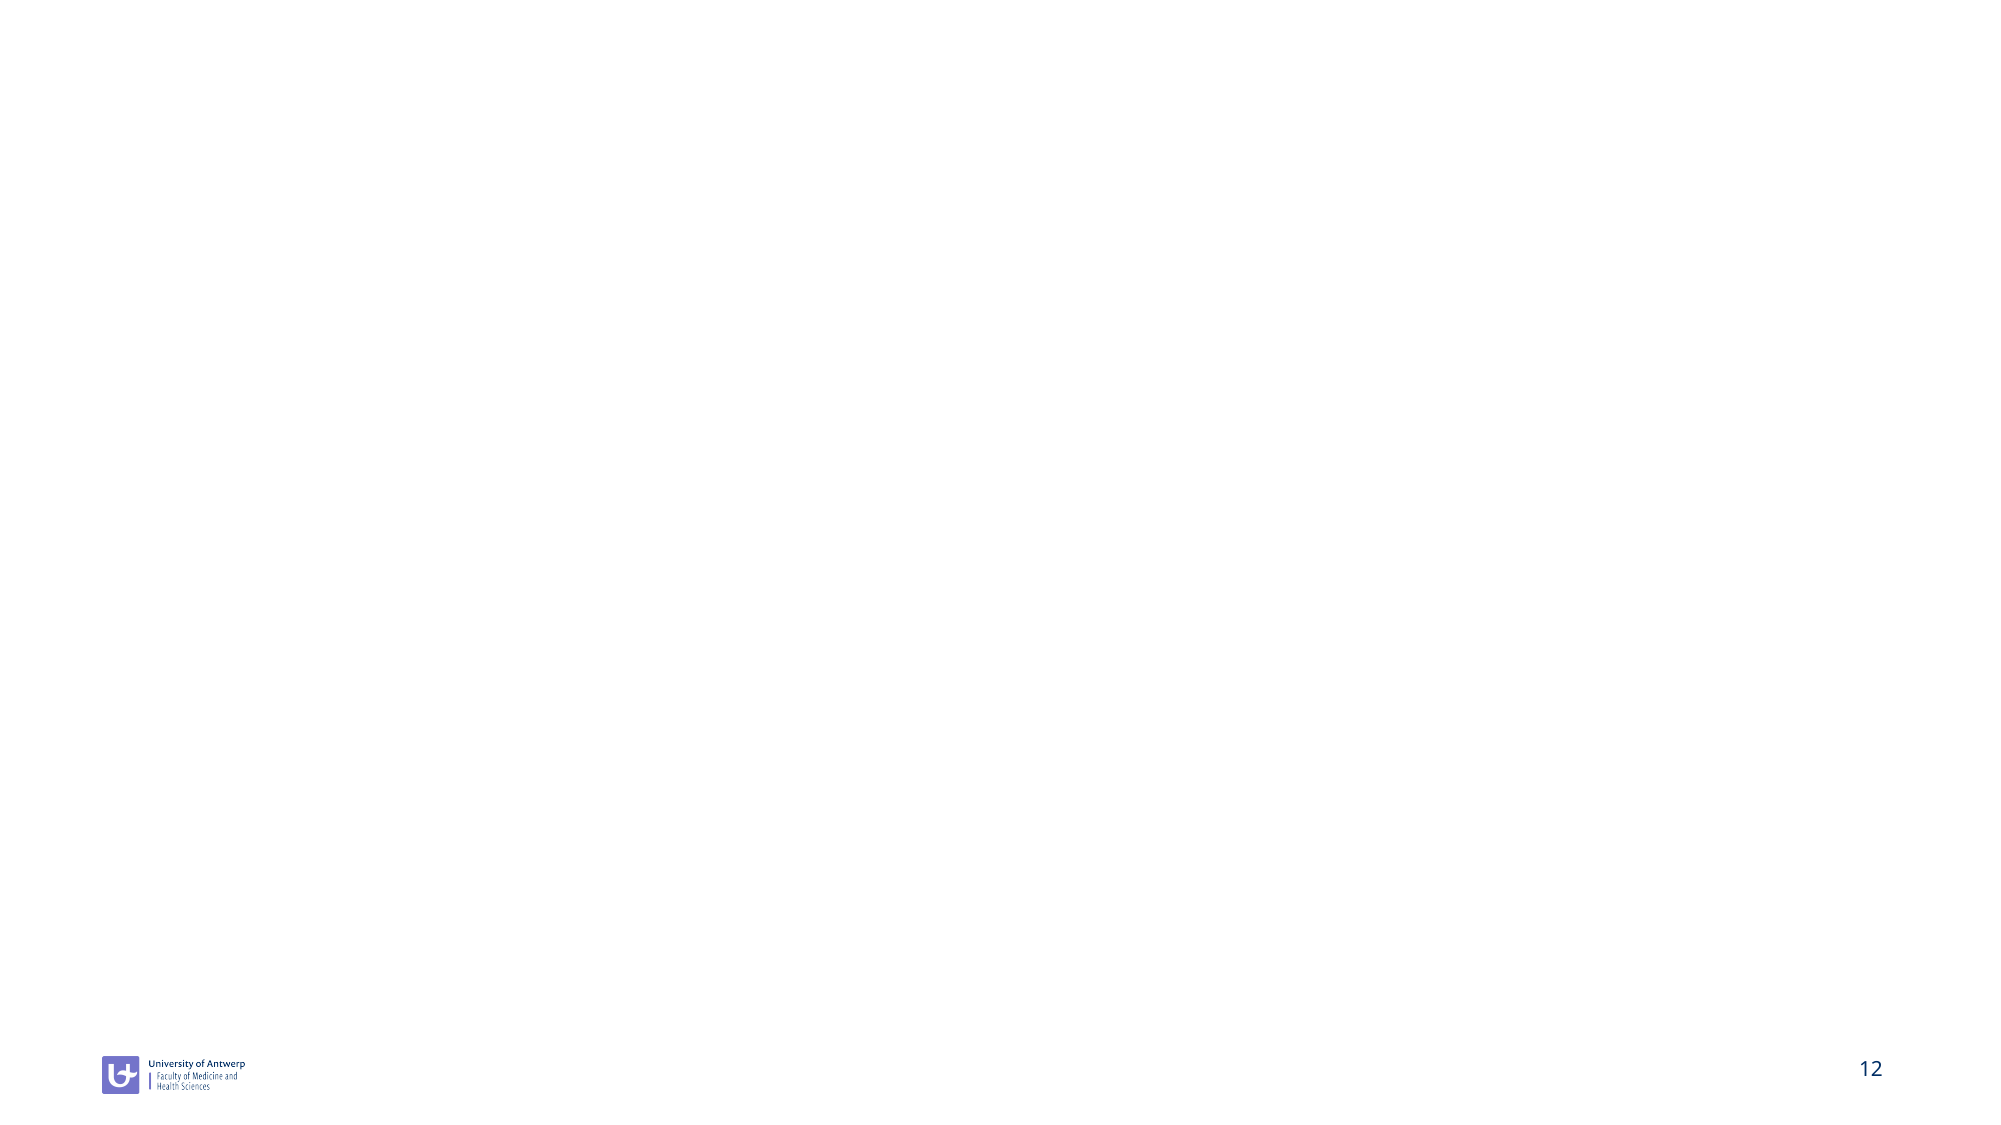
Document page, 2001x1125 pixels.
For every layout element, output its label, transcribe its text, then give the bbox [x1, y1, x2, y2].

slide_number 12 [1463, 1039, 1898, 1100]
picture [102, 1056, 245, 1094]
